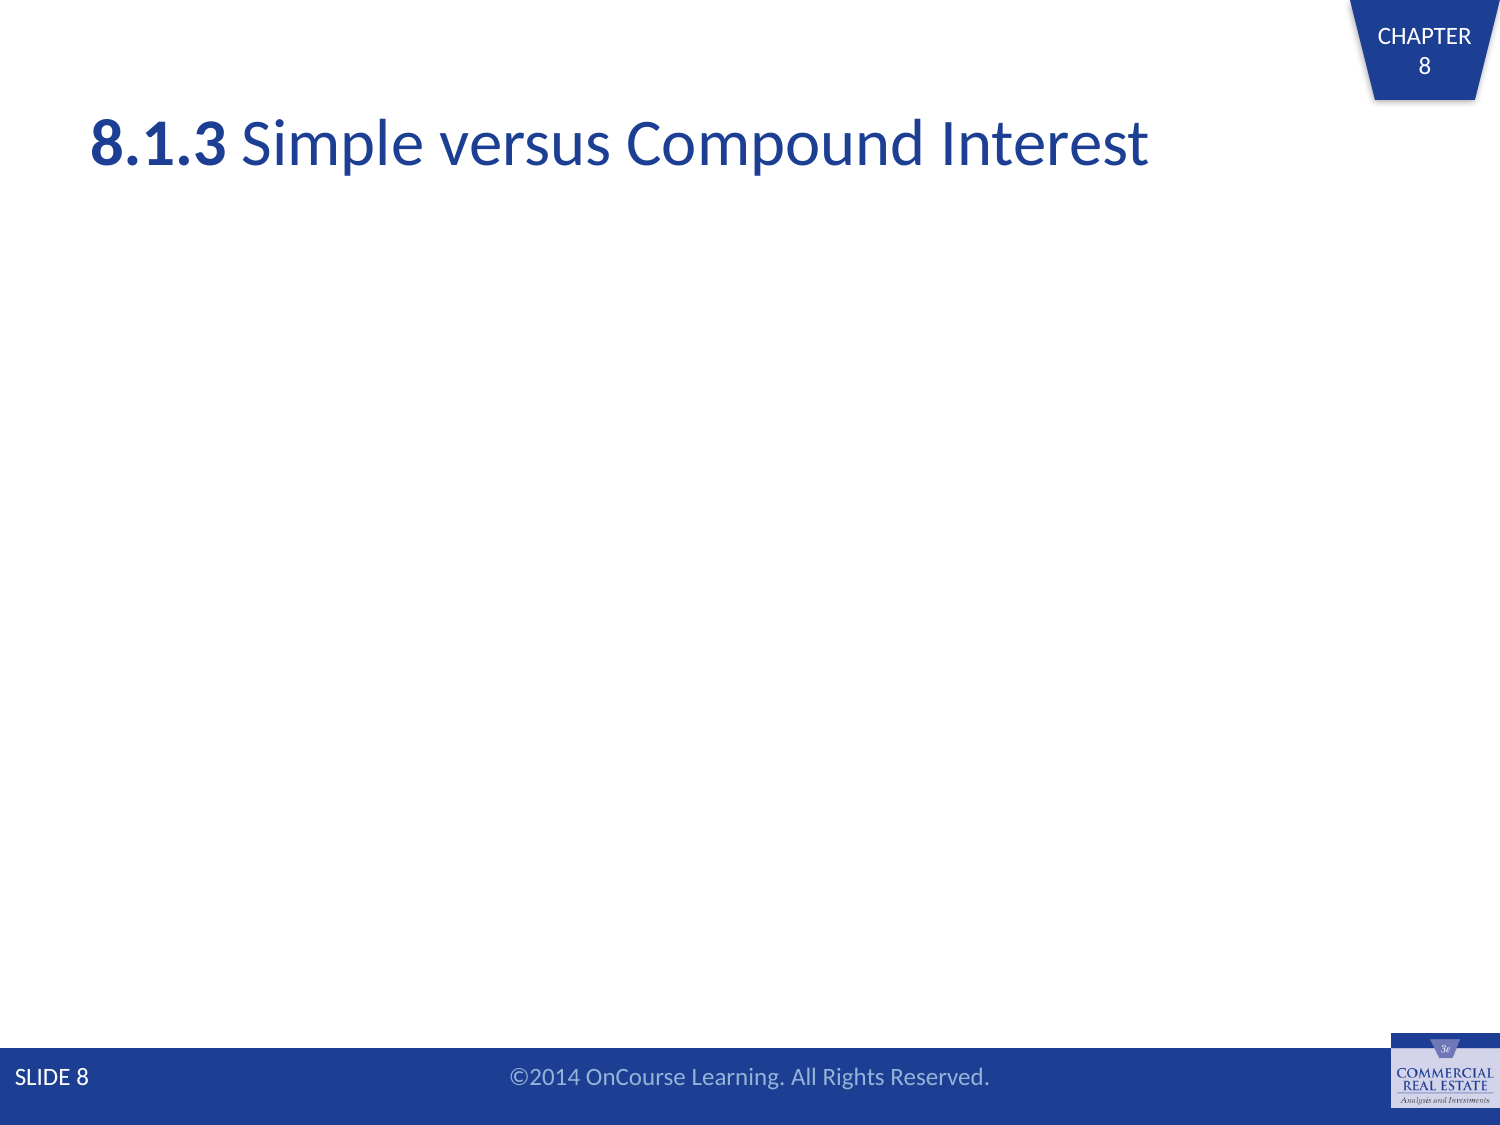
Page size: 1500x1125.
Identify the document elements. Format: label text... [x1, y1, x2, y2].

slide_number SLIDE 8 [0, 1052, 350, 1113]
title 8.1.3 Simple versus Compound Interest [75, 45, 1375, 233]
picture [1391, 1033, 1500, 1108]
